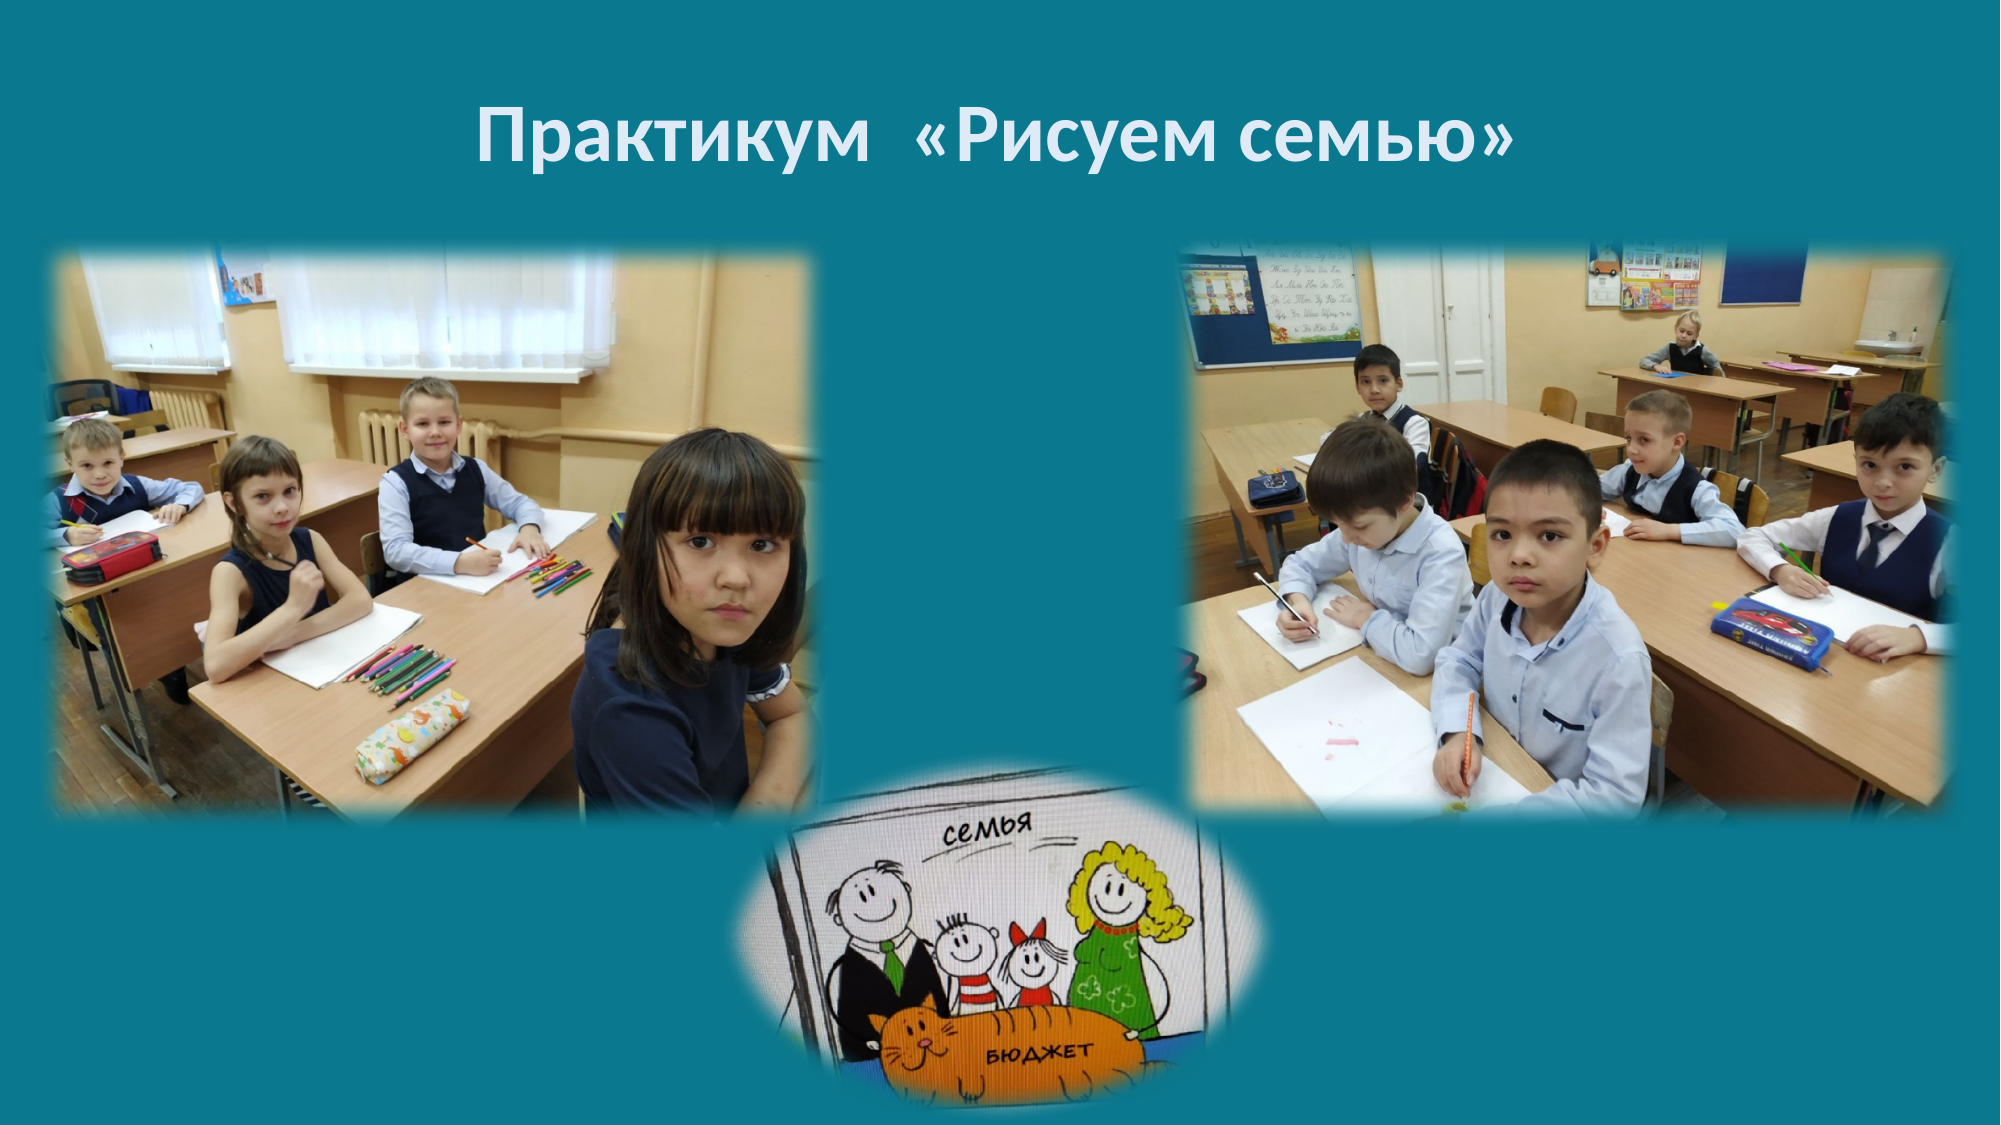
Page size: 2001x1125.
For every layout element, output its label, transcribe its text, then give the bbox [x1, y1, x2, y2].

text_box Практикум «Рисуем семью» [335, 70, 1664, 186]
picture [35, 235, 1964, 1125]
